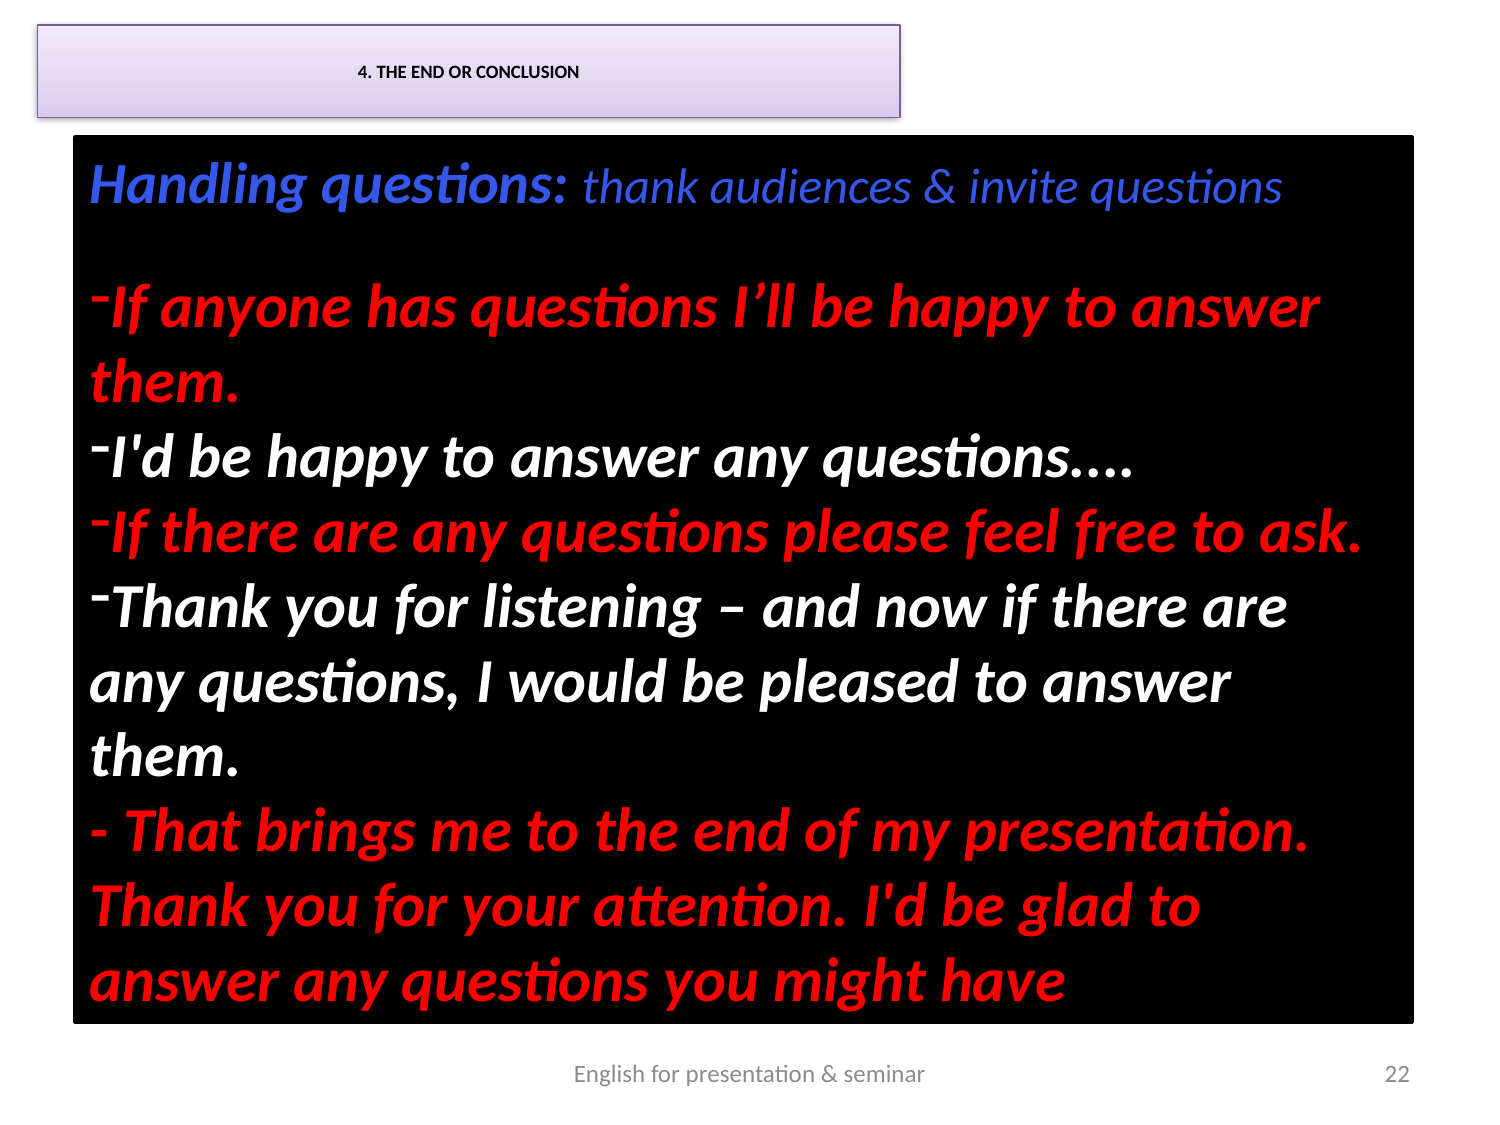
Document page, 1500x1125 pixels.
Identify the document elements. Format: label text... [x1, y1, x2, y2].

title 4. THE END OR CONCLUSION [37, 24, 901, 118]
footer English for presentation & seminar [512, 1042, 988, 1103]
text_box Handling questions: thank audiences & invite questions If anyone has questions I’ll be happy to answer them. I'd be happy to answer any questions.... If there are any questions please feel free to ask. Thank you for listening – and now if there are any questions, I would be pleased to answer them. - That brings me to the end of my presentation. Thank you for your attention. I'd be glad to answer any questions you might have [73, 135, 1414, 1024]
slide_number 22 [1074, 1042, 1425, 1103]
